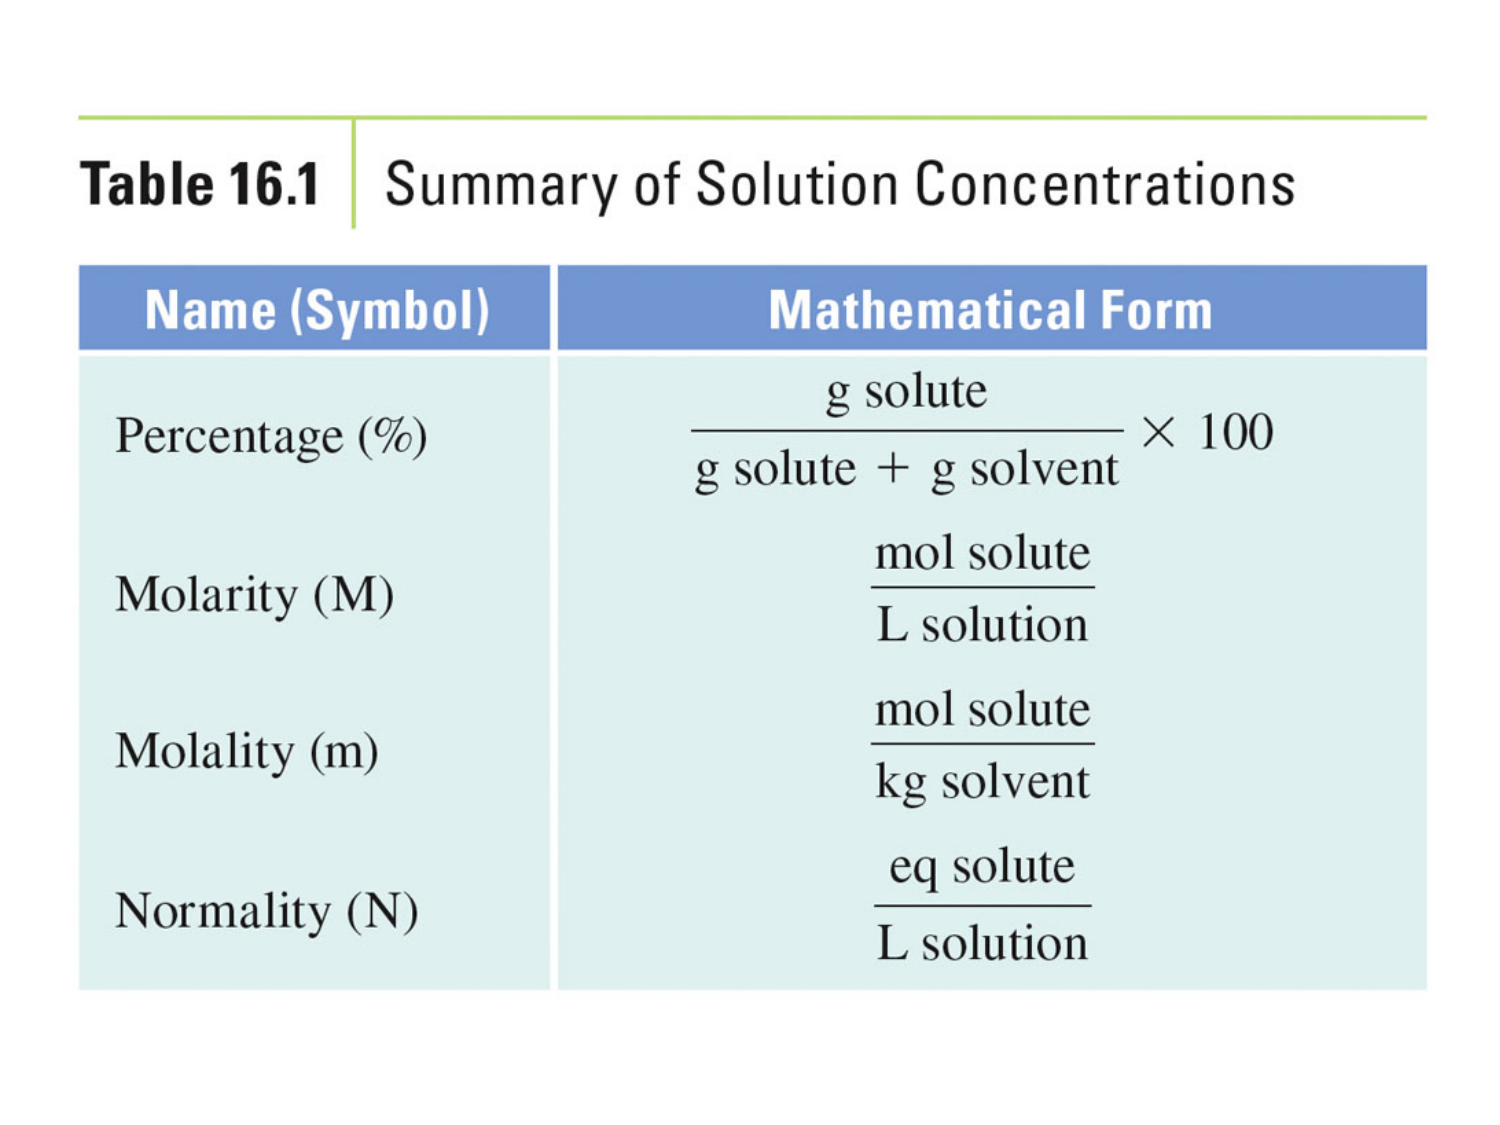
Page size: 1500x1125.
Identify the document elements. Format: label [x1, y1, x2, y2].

picture [62, 99, 1436, 1007]
